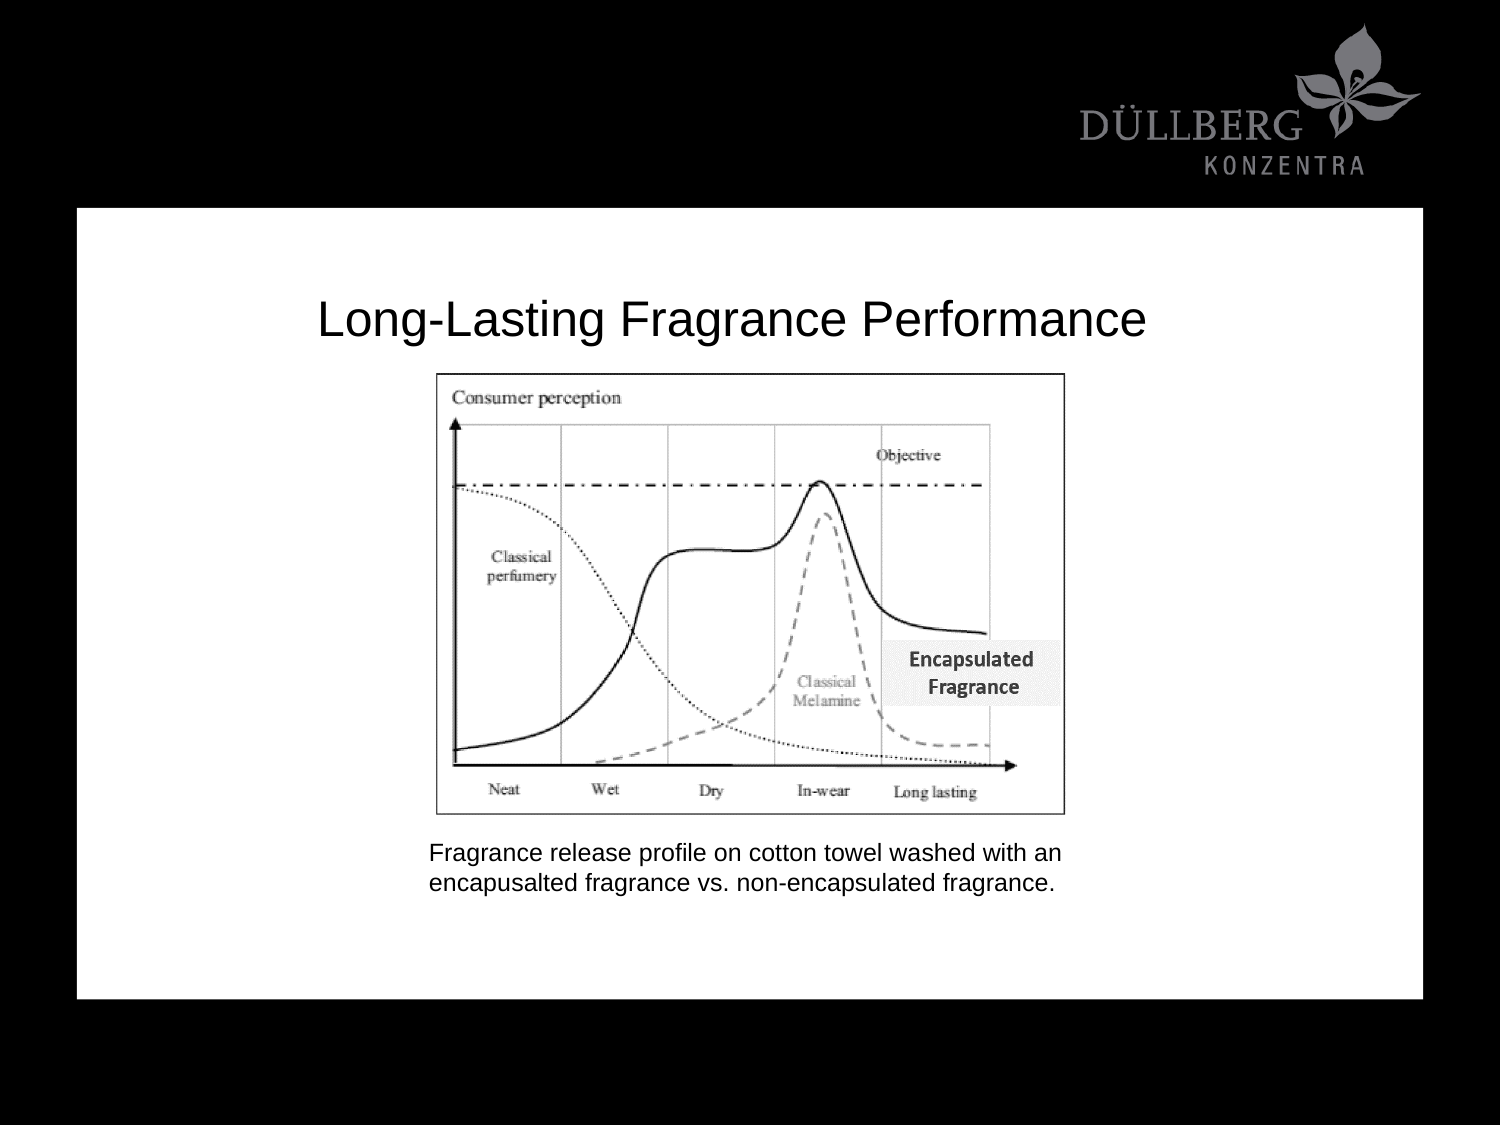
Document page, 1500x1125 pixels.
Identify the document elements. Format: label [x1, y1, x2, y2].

text_box [302, 278, 1198, 906]
picture [1080, 23, 1421, 175]
